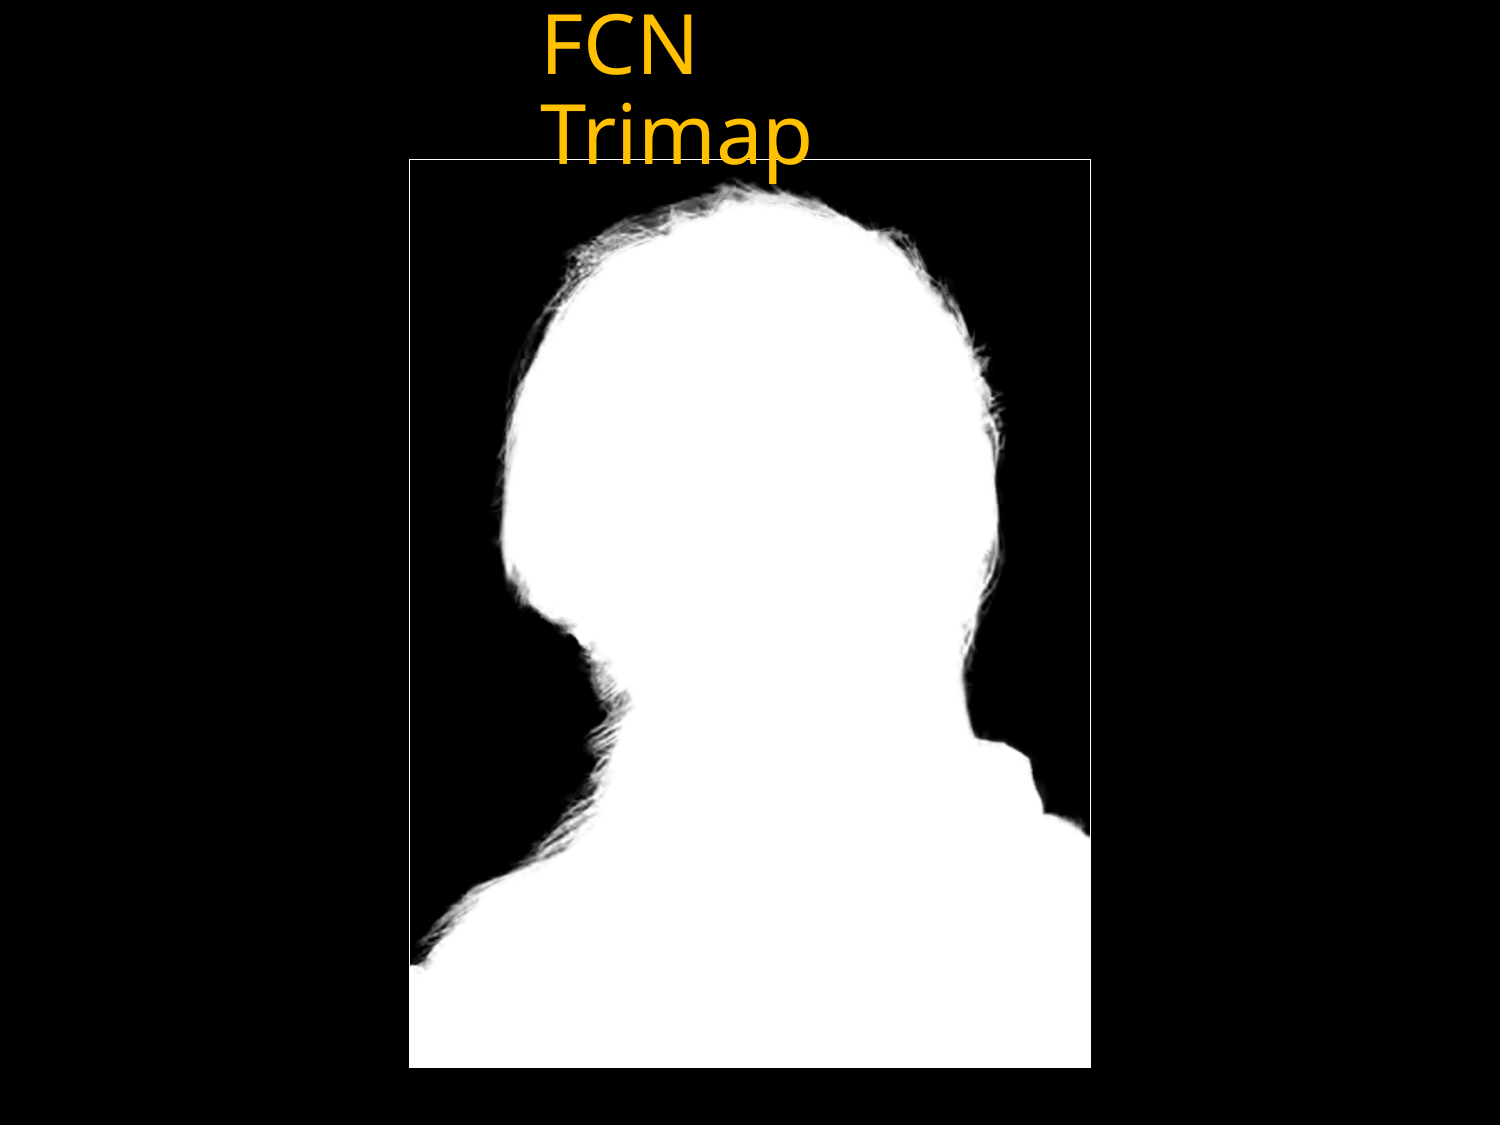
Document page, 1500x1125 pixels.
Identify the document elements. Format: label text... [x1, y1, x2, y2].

picture [409, 159, 1091, 1068]
title FCN Trimap [540, 0, 960, 159]
